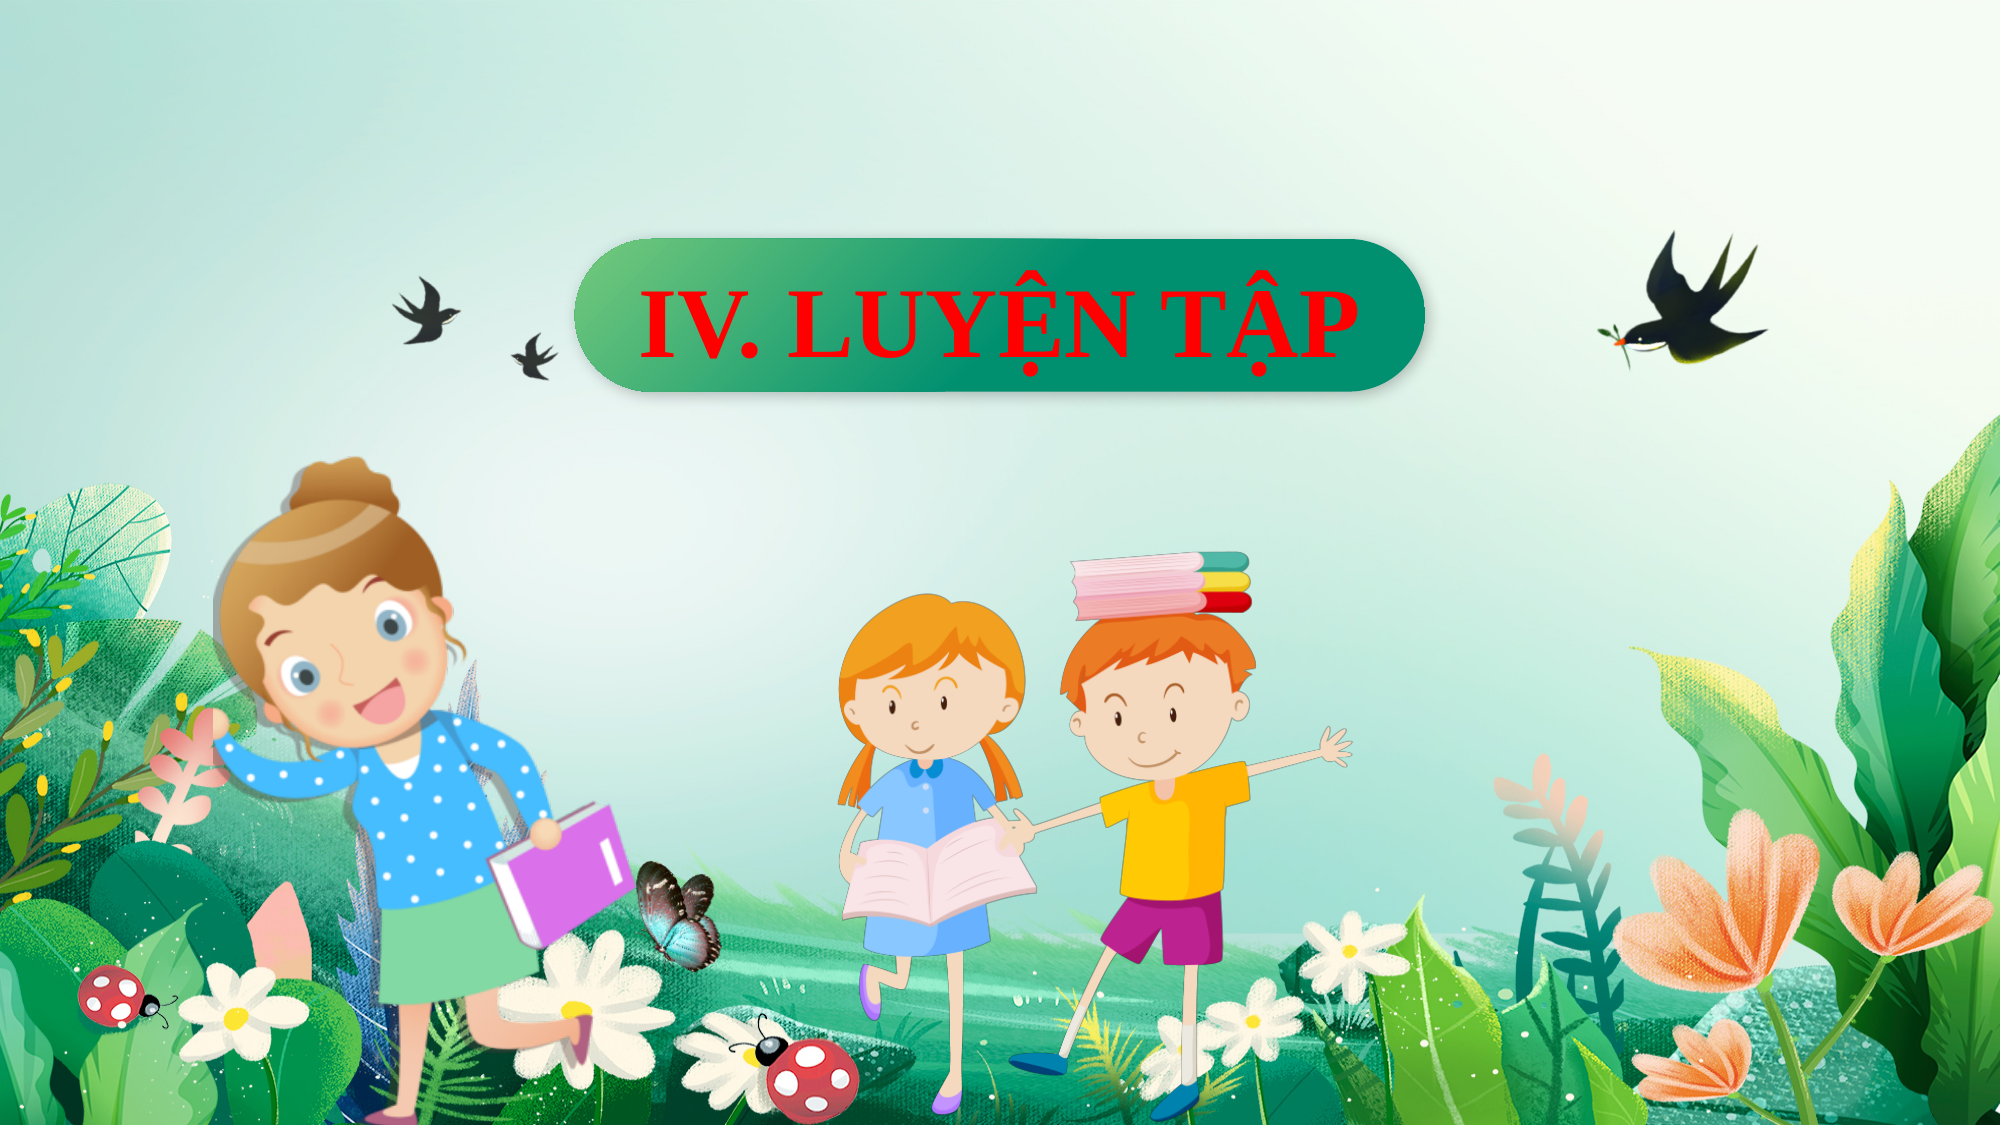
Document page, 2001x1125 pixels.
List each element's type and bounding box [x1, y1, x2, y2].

picture [0, 0, 2000, 1125]
text_box [574, 238, 1426, 392]
